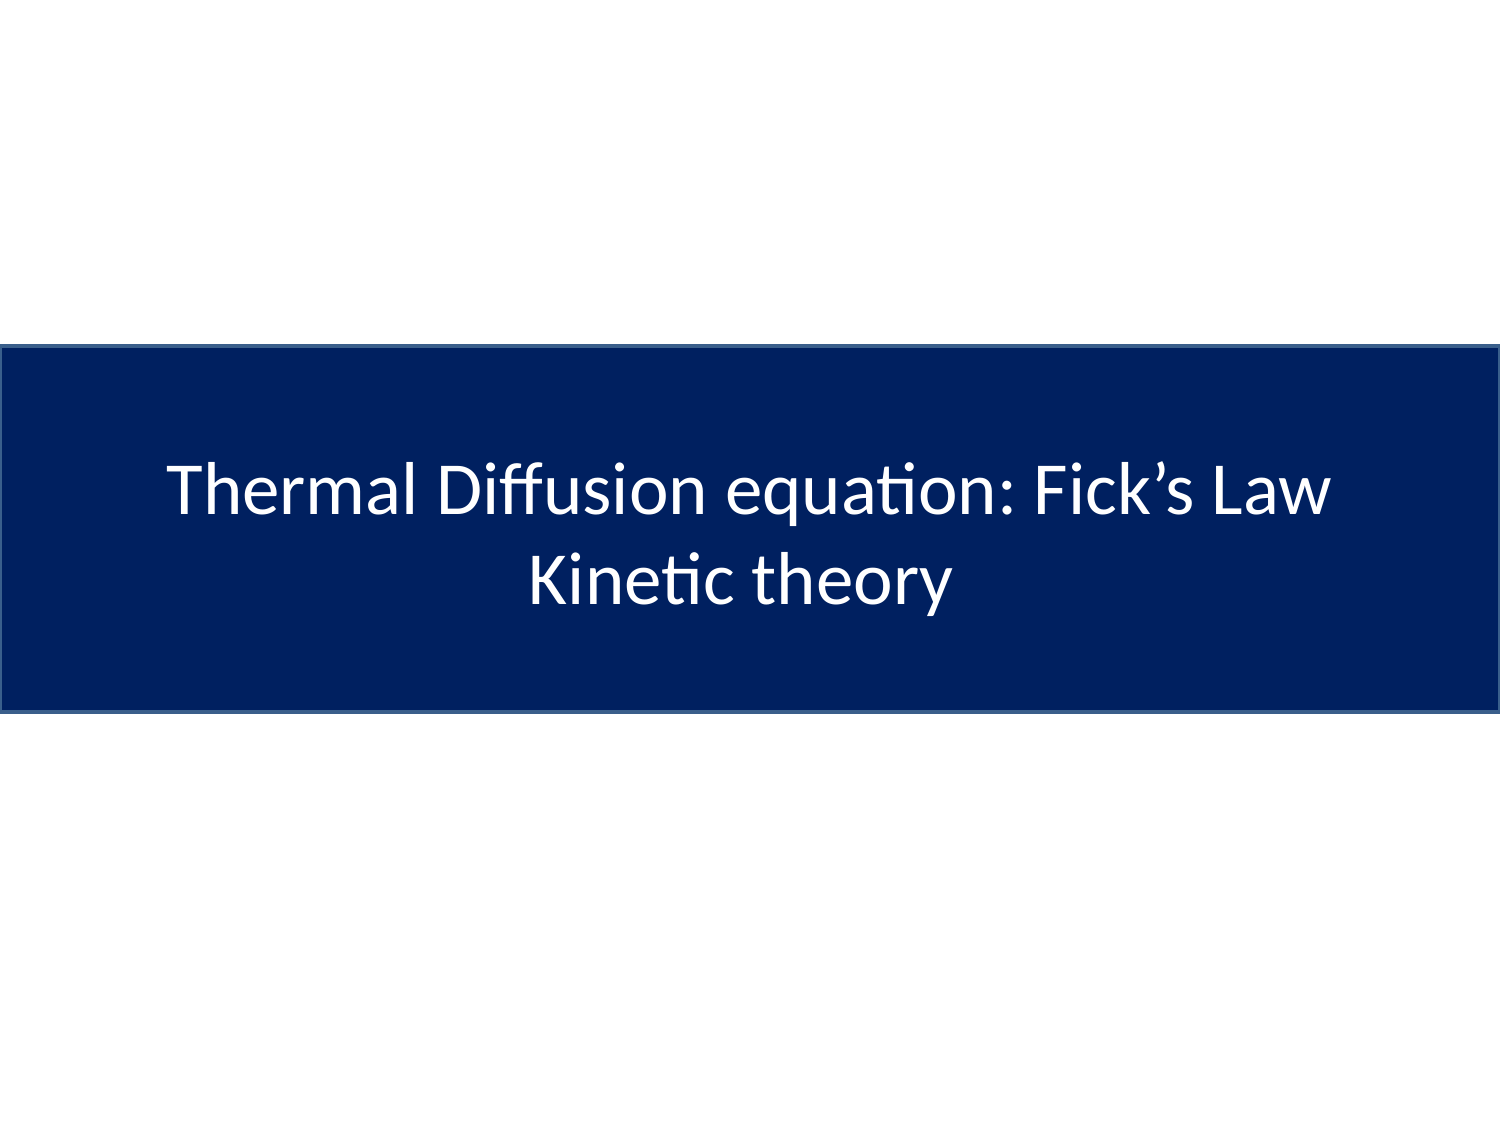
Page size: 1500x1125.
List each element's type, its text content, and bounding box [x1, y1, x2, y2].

text_box Thermal Diffusion equation: Fick’s Law Kinetic theory [0, 344, 1500, 714]
